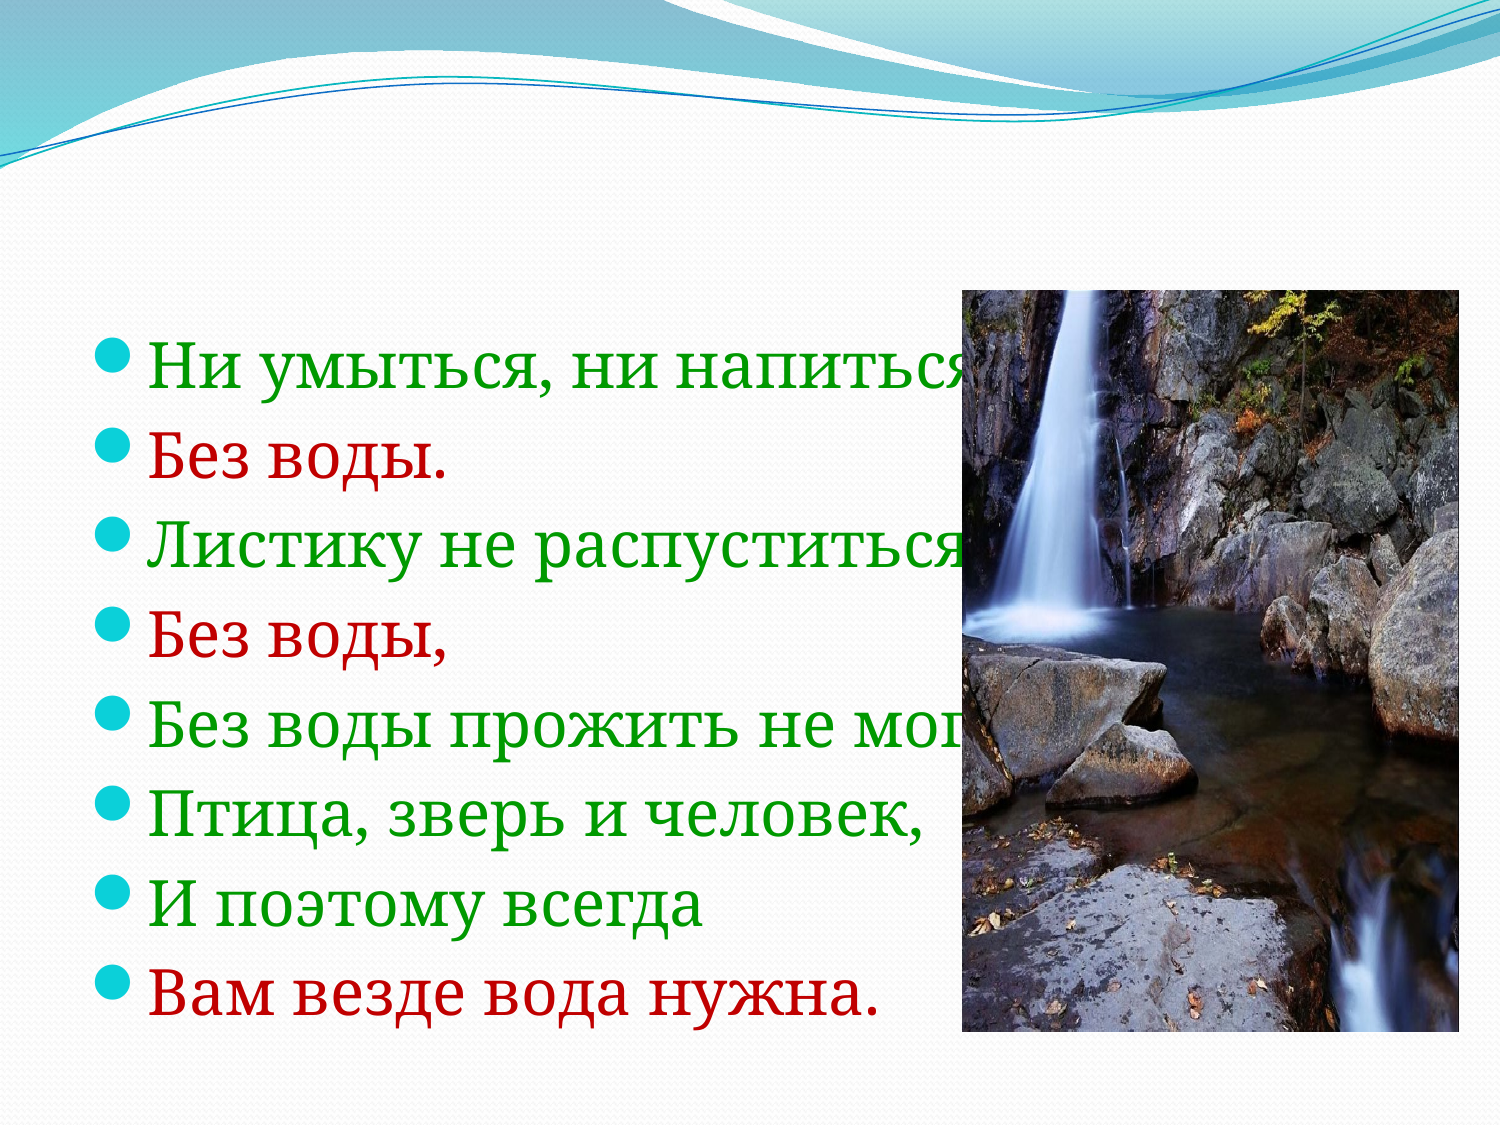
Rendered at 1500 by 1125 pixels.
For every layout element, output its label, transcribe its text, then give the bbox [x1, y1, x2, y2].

picture [962, 290, 1459, 1032]
list Ни умыться, ни напиться Без воды. Листику не распуститься Без воды, Без воды прожить не могут Птица, зверь и человек, И поэтому всегда Вам везде вода нужна. [75, 317, 956, 1038]
